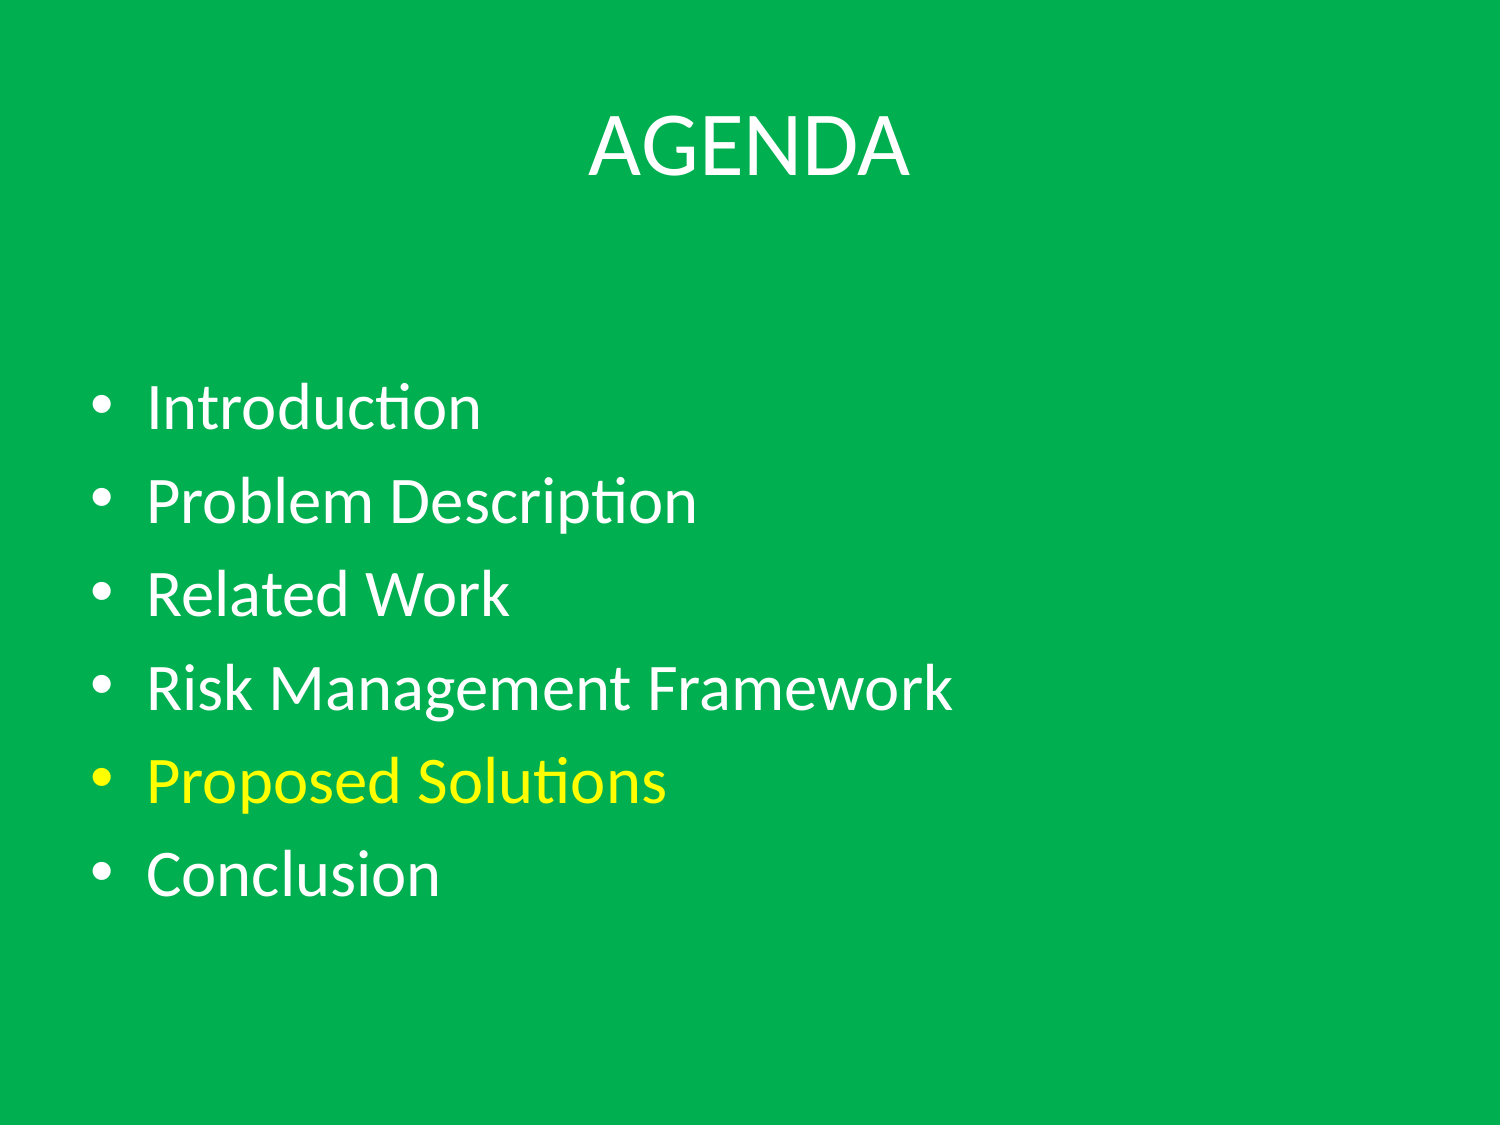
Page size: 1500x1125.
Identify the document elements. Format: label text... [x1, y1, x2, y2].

list Introduction Problem Description Related Work Risk Management Framework Proposed Solutions Conclusion [75, 262, 1425, 1005]
title AGENDA [75, 45, 1425, 233]
